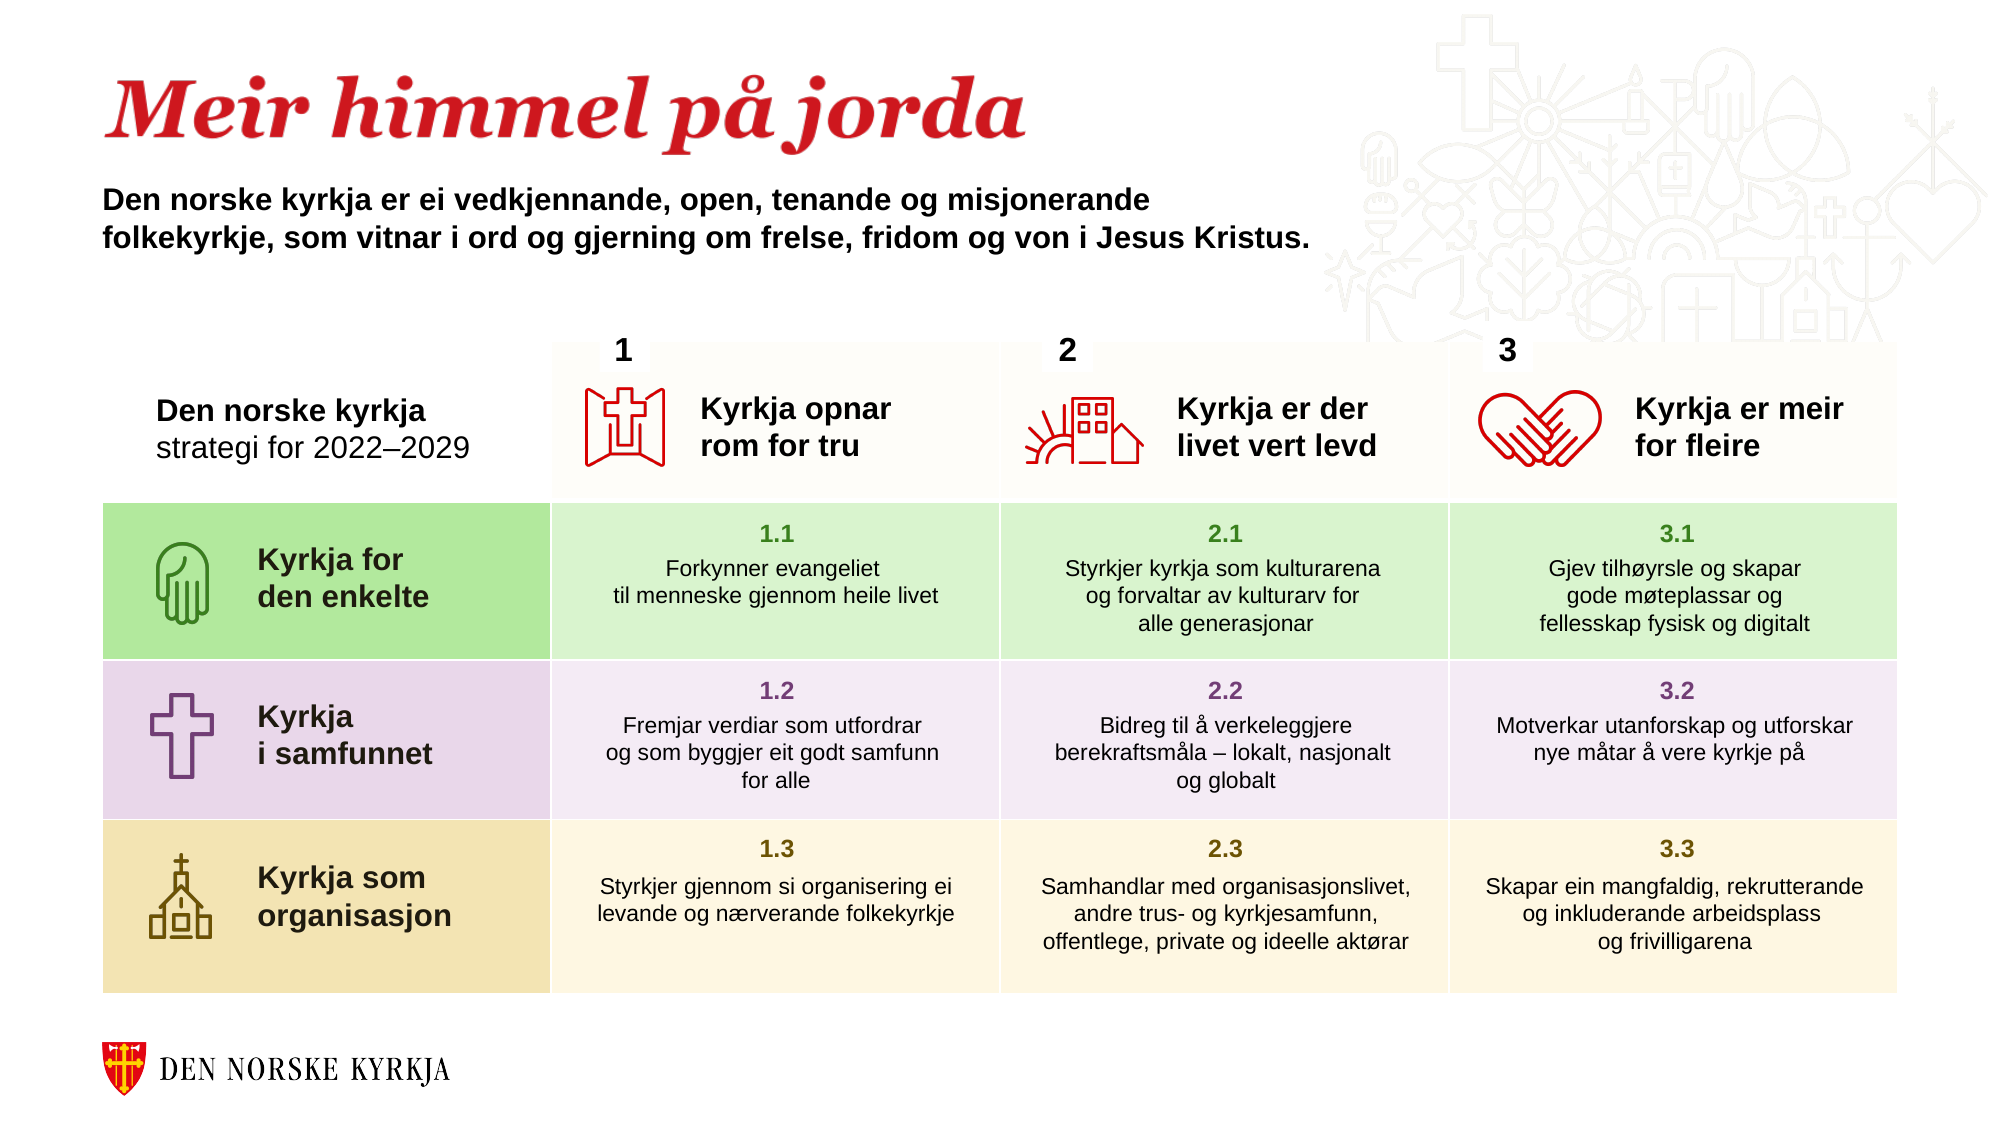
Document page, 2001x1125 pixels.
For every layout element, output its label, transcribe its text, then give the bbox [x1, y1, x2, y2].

text_box Kyrkja er meir for fleire [1635, 387, 1872, 474]
text_box 3 [1483, 342, 1535, 376]
text_box Fremjar verdiar som utfordrar og som byggjer eit godt samfunn for alle [582, 710, 970, 825]
picture [102, 1042, 450, 1096]
text_box Kyrkja som organisasjon [257, 857, 531, 966]
text_box Styrkjer gjennom si organisering ei levande og nærverande folkekyrkje [582, 871, 970, 986]
table_header [1001, 342, 1448, 498]
text_box 2 [1043, 321, 1095, 376]
table_cell [1450, 503, 1897, 659]
text_box 2.3 [1185, 824, 1266, 870]
text_box Kyrkja for den enkelte [257, 539, 531, 648]
picture [155, 542, 209, 625]
text_box 3.1 [1637, 510, 1718, 555]
text_box 2.1 [1185, 510, 1266, 555]
picture [1025, 397, 1144, 464]
text_box Kyrkja i samfunnet [257, 696, 531, 805]
text_box Kyrkja er der livet vert levd [1176, 387, 1427, 474]
text_box 1.1 [737, 510, 817, 555]
table_cell [1450, 820, 1897, 993]
table_cell [1266, 661, 1448, 819]
table_cell [103, 503, 550, 659]
text_box 3.3 [1637, 824, 1718, 870]
text_box Skapar ein mangfaldig, rekrutterande og inkluderande arbeidsplass og frivilligarena [1481, 871, 1869, 986]
picture [0, 0, 1134, 264]
text_box Motverkar utanforskap og utforskar nye måtar å vere kyrkje på [1481, 710, 1869, 825]
text_box 1.3 [737, 824, 817, 870]
text_box 1.2 [737, 666, 817, 712]
table_cell [103, 661, 550, 819]
text_box Kyrkja opnar rom for tru [700, 387, 977, 474]
text_box Bidreg til å verkeleggjere berekraftsmåla – lokalt, nasjonalt og globalt [1032, 710, 1420, 825]
text_box Forkynner evangeliet til menneske gjennom heile livet [582, 553, 970, 668]
table_header [552, 342, 999, 498]
table_cell [103, 820, 550, 993]
picture [1478, 390, 1602, 467]
table_cell [552, 661, 737, 819]
text_box 1 [599, 321, 651, 376]
picture [150, 693, 214, 779]
table_header [1450, 342, 1897, 498]
table_cell [552, 820, 999, 993]
text_box Den norske kyrkja strategi for 2022–2029 [155, 389, 531, 502]
table_cell [1001, 503, 1448, 659]
table_cell [817, 661, 999, 819]
picture [585, 387, 665, 467]
table_cell [1718, 661, 1897, 819]
picture [149, 853, 212, 939]
text_box Den norske kyrkja er ei vedkjennande, open, tenande og misjonerande folkekyrkje, som vitnar i ord og gjerning om frelse, fridom og von i Jesus Kristus. [102, 179, 1315, 317]
table_cell [1450, 661, 1637, 819]
text_box Samhandlar med organisasjonslivet, andre trus- og kyrkjesamfunn, offentlege, private og ideelle aktørar [1032, 871, 1420, 986]
text_box 3.2 [1637, 666, 1718, 712]
table_header [103, 342, 550, 498]
table_cell [552, 503, 999, 659]
table_cell [1001, 820, 1448, 993]
text_box Gjev tilhøyrsle og skapar gode møteplassar og fellesskap fysisk og digitalt [1481, 553, 1869, 668]
text_box Styrkjer kyrkja som kulturarena og forvaltar av kulturarv for alle generasjonar [1032, 553, 1420, 668]
picture [1323, 14, 1988, 342]
table_cell [1001, 661, 1185, 819]
text_box 2.2 [1185, 666, 1266, 712]
